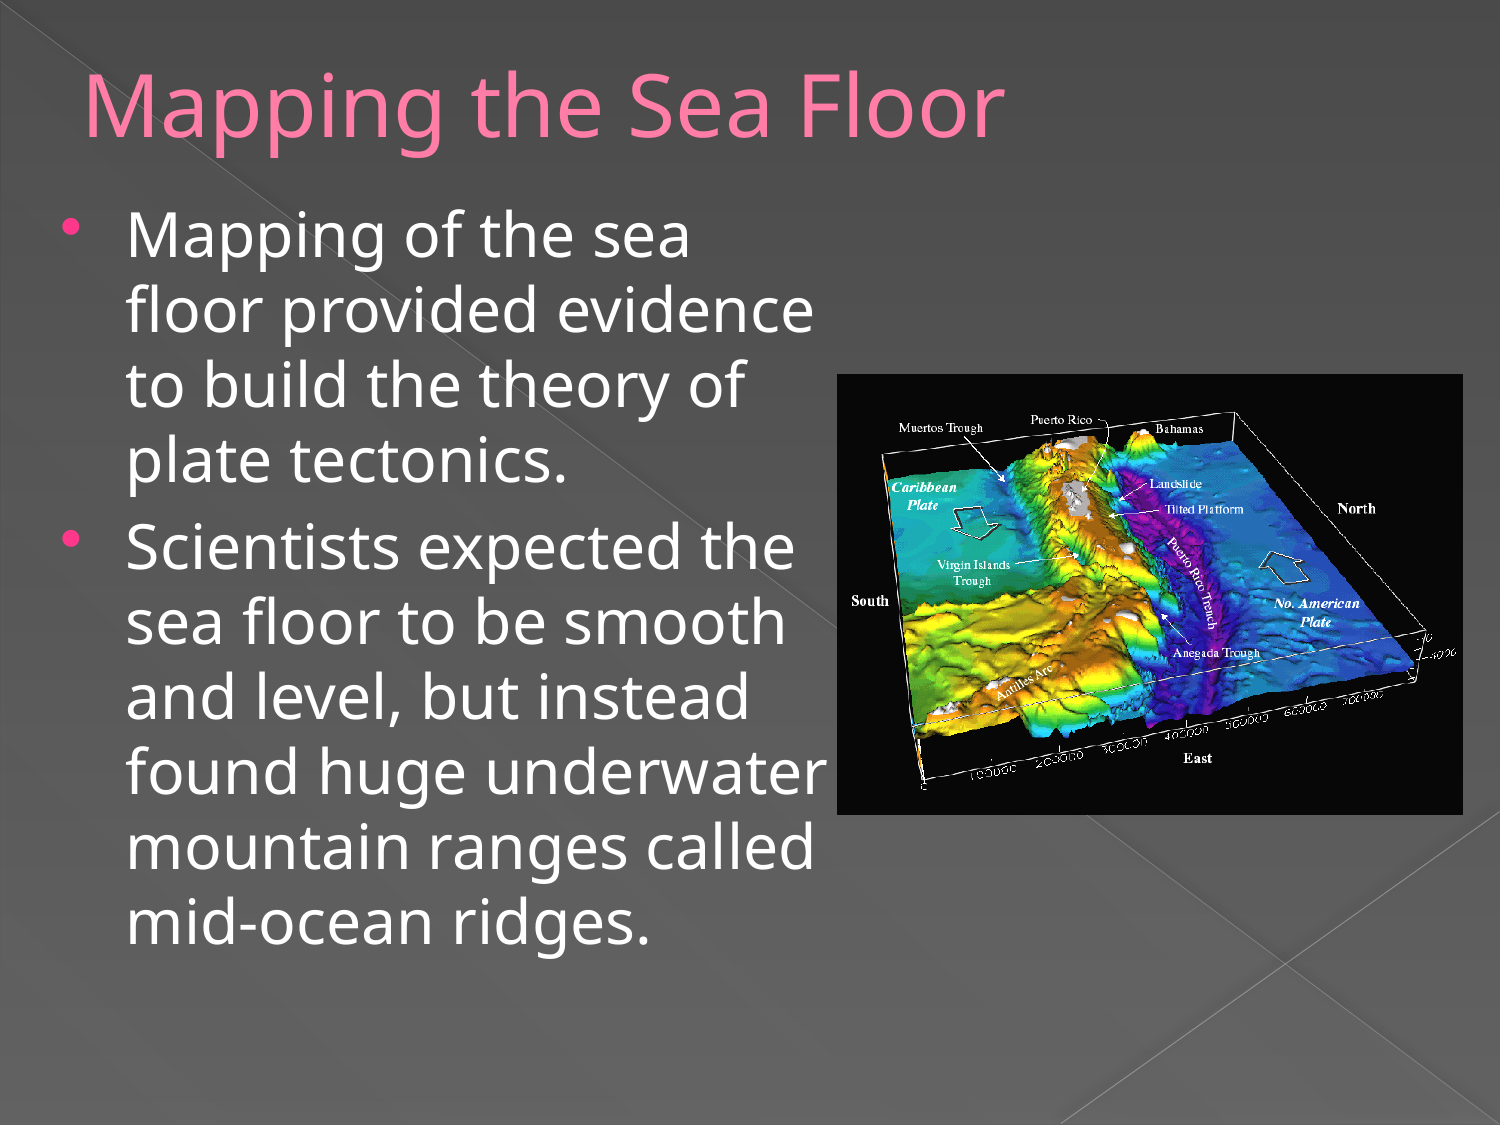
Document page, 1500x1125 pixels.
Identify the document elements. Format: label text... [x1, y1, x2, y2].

picture [837, 374, 1463, 815]
title Mapping the Sea Floor [0, 0, 1338, 217]
list Mapping of the sea floor provided evidence to build the theory of plate tectonics. Scientists expected the sea floor to be smooth and level, but instead found huge underwater mountain ranges called mid-ocean ridges. [37, 187, 863, 1088]
